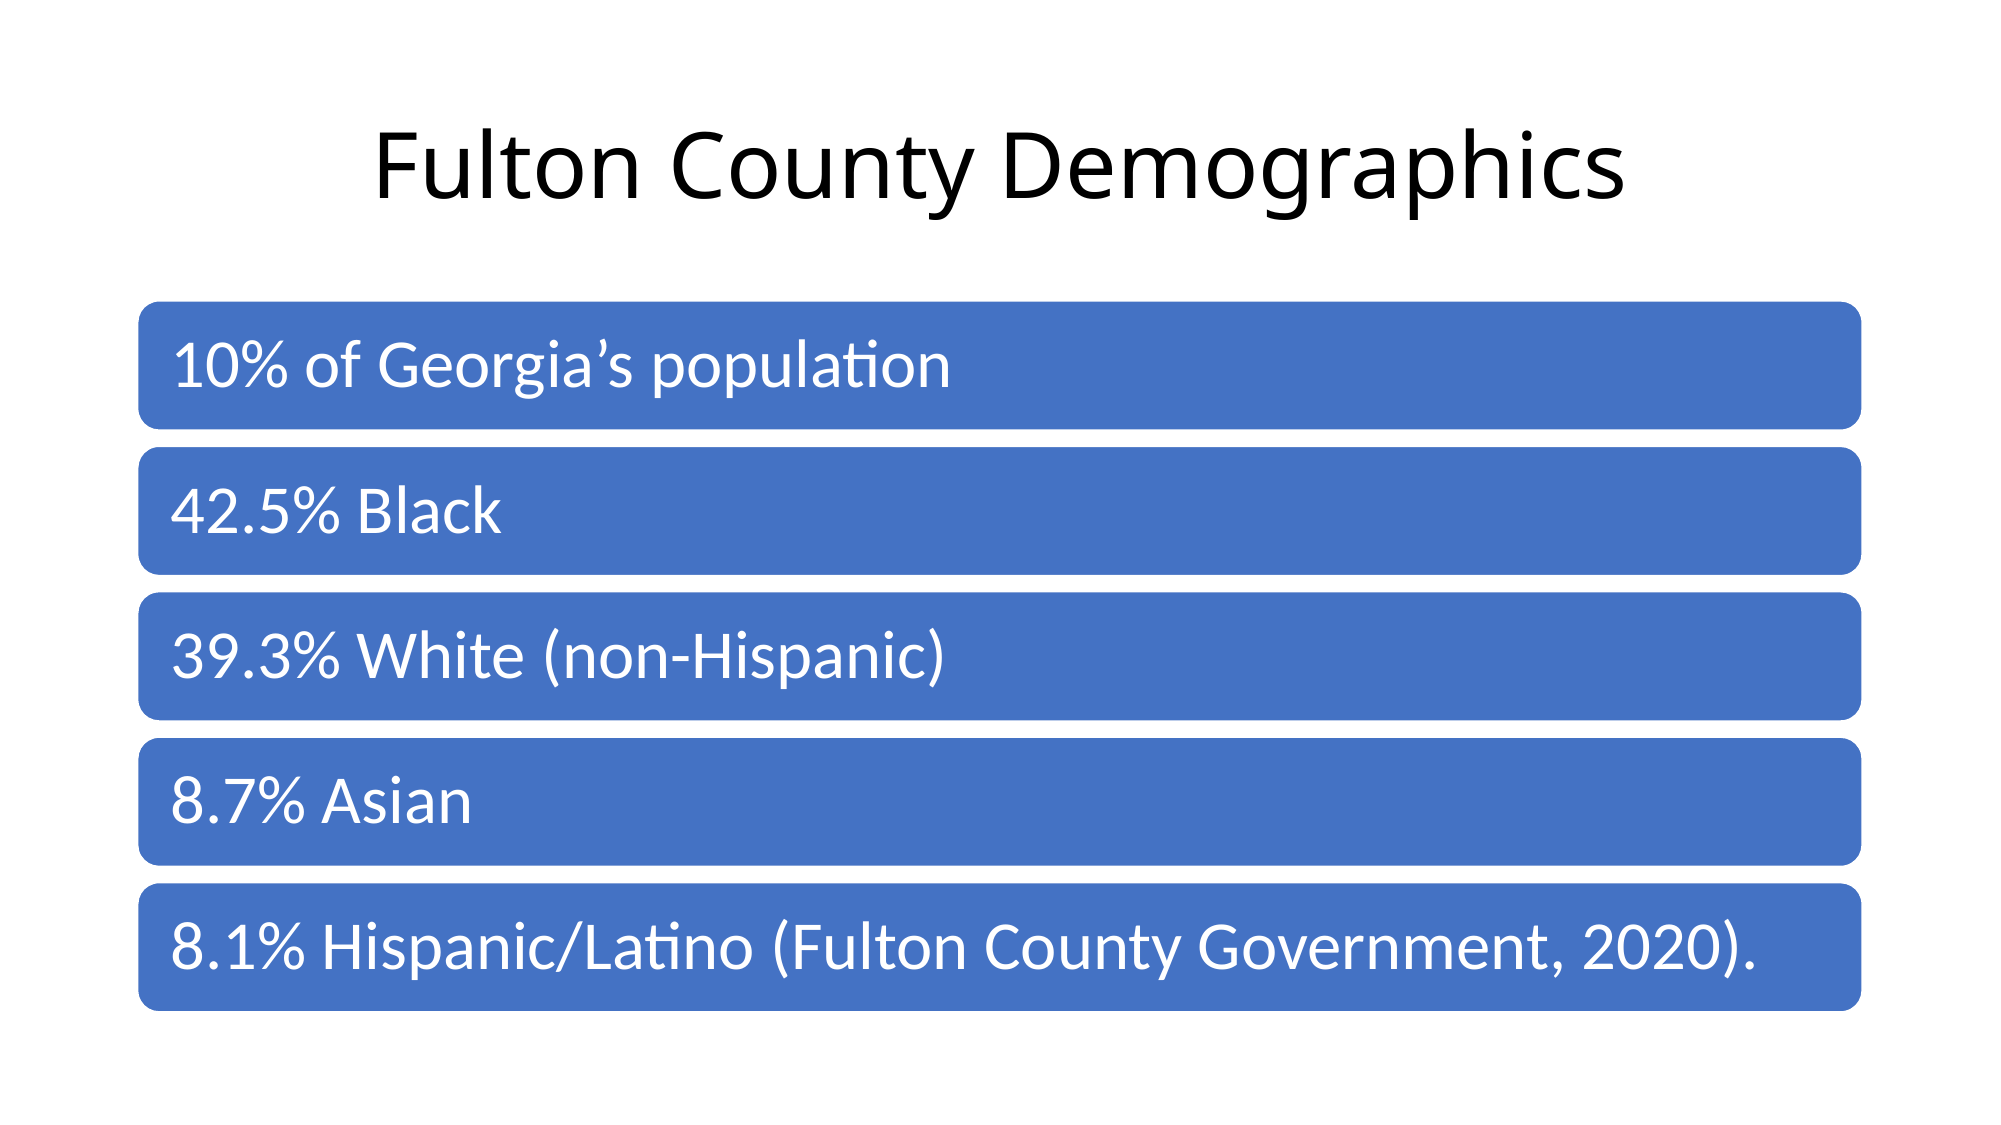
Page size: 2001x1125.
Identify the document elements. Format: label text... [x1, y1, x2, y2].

title Fulton County Demographics [137, 59, 1863, 278]
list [137, 299, 1863, 1014]
